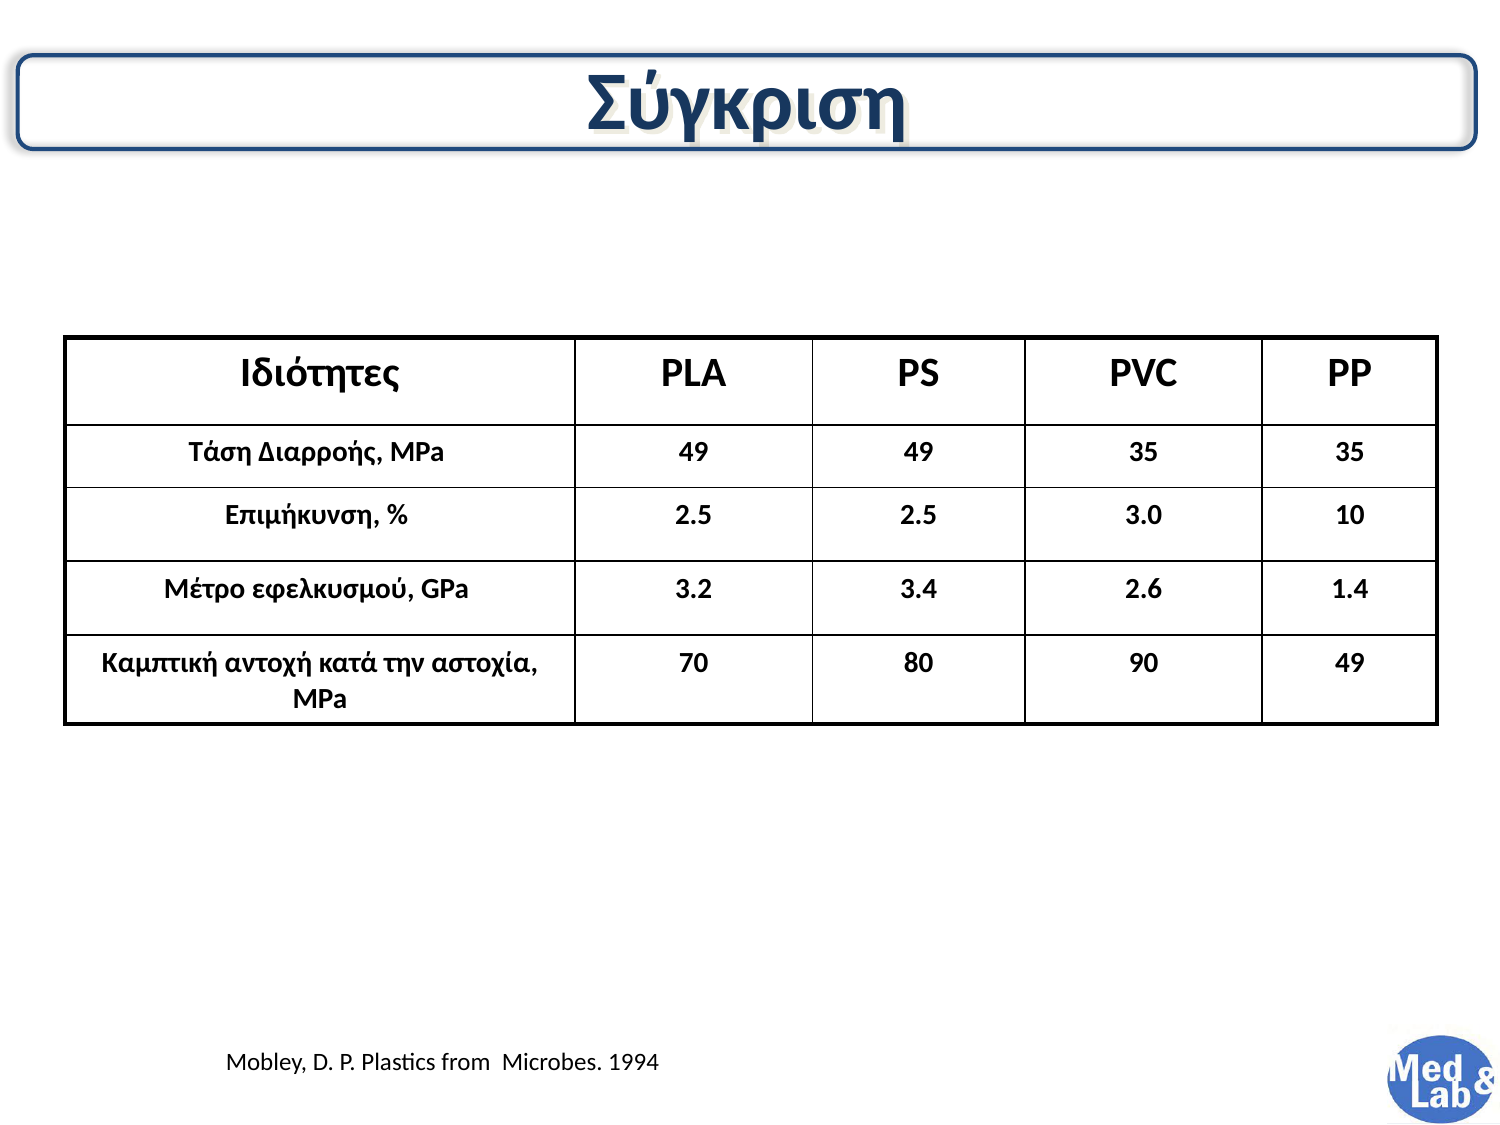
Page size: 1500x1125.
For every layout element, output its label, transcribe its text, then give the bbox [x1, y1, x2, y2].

text_box [15, 53, 1478, 152]
table_cell 10 [1263, 488, 1435, 560]
table_header PP [1263, 340, 1435, 424]
table_cell 2.5 [576, 488, 812, 560]
table_header Ιδιότητες [67, 340, 574, 424]
table_cell 35 [1026, 426, 1261, 487]
table_cell Τάση Διαρροής, MPa [67, 426, 574, 487]
table_cell 90 [1026, 636, 1261, 722]
picture [1386, 1024, 1500, 1124]
table_cell 3.4 [813, 562, 1024, 634]
table_cell Επιμήκυνση, % [67, 488, 574, 560]
table_cell 49 [1263, 636, 1435, 722]
table_cell 49 [576, 426, 812, 487]
table_cell 49 [813, 426, 1024, 487]
table_cell 3.2 [576, 562, 812, 634]
table_cell 1.4 [1263, 562, 1435, 634]
table_header PS [813, 340, 1024, 424]
table_header PLA [576, 340, 812, 424]
table_cell 70 [576, 636, 812, 722]
text_box Mobley, D. P. Plastics from Microbes. 1994 [204, 1037, 1381, 1125]
table_cell 80 [813, 636, 1024, 722]
table_cell 35 [1263, 426, 1435, 487]
table_cell 2.5 [813, 488, 1024, 560]
table_cell Καμπτική αντοχή κατά την αστοχία, MPa [67, 636, 574, 722]
table_header PVC [1026, 340, 1261, 424]
table_cell Μέτρο εφελκυσμού, GPa [67, 562, 574, 634]
table_cell 2.6 [1026, 562, 1261, 634]
table_cell 3.0 [1026, 488, 1261, 560]
